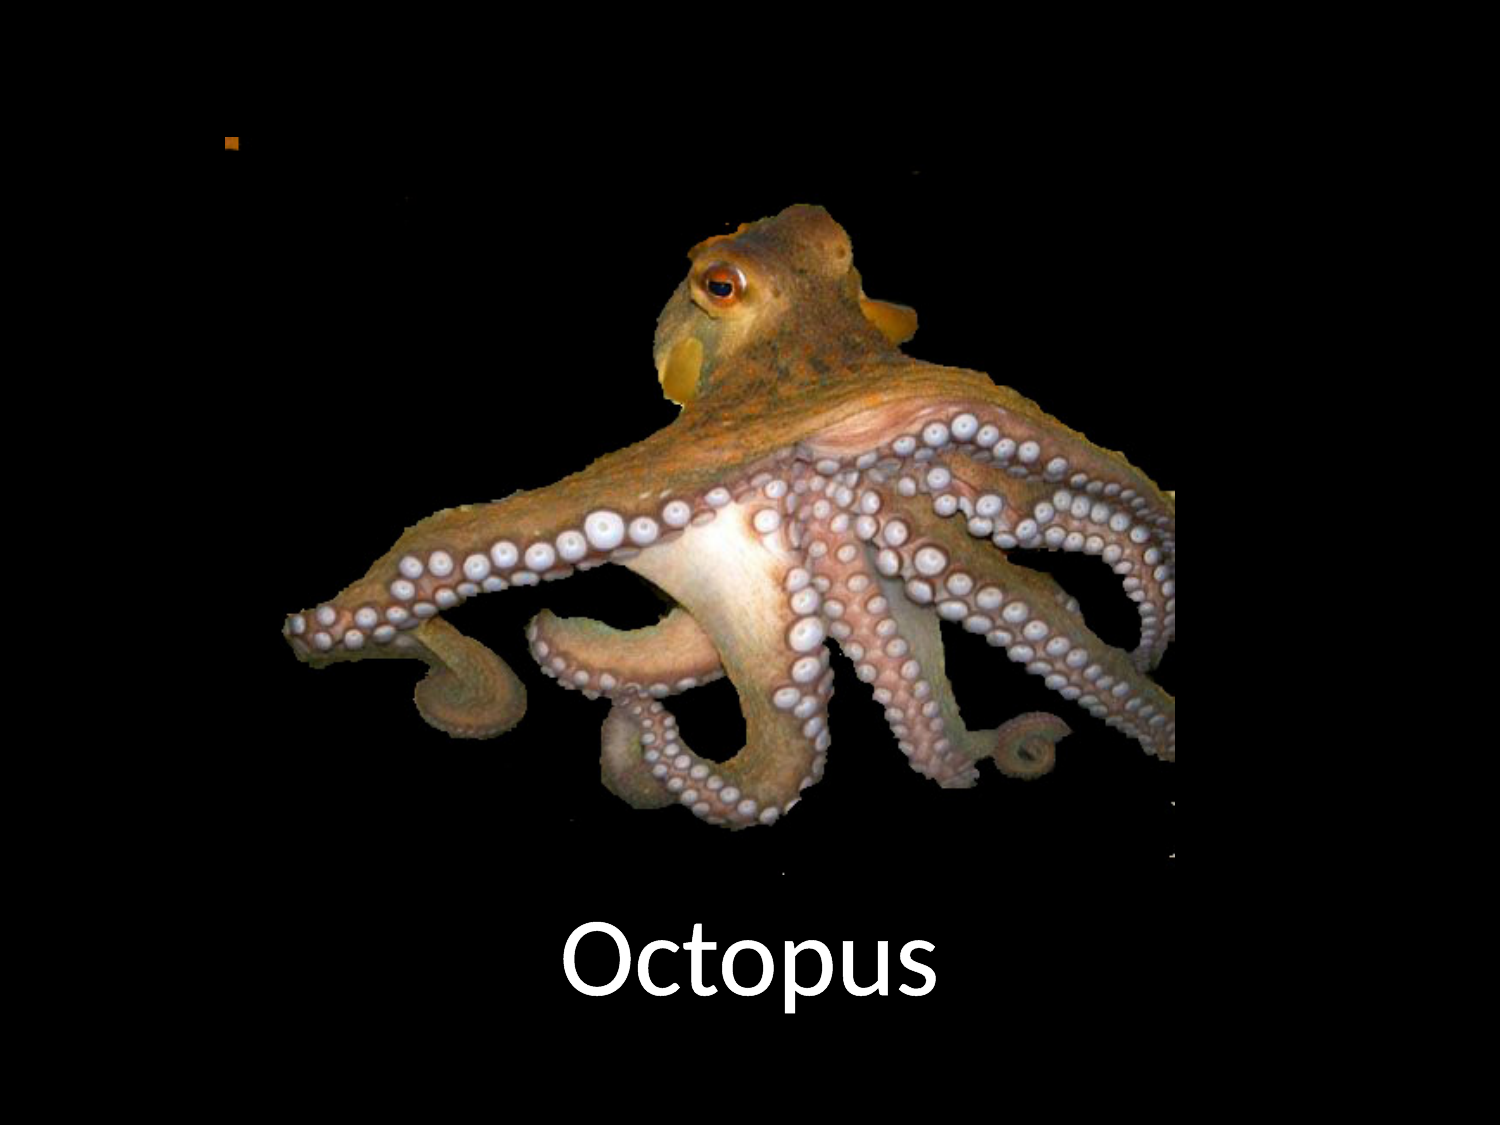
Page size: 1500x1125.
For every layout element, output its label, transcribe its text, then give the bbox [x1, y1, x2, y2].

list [224, 137, 1176, 876]
text_box Octopus [544, 883, 955, 1025]
